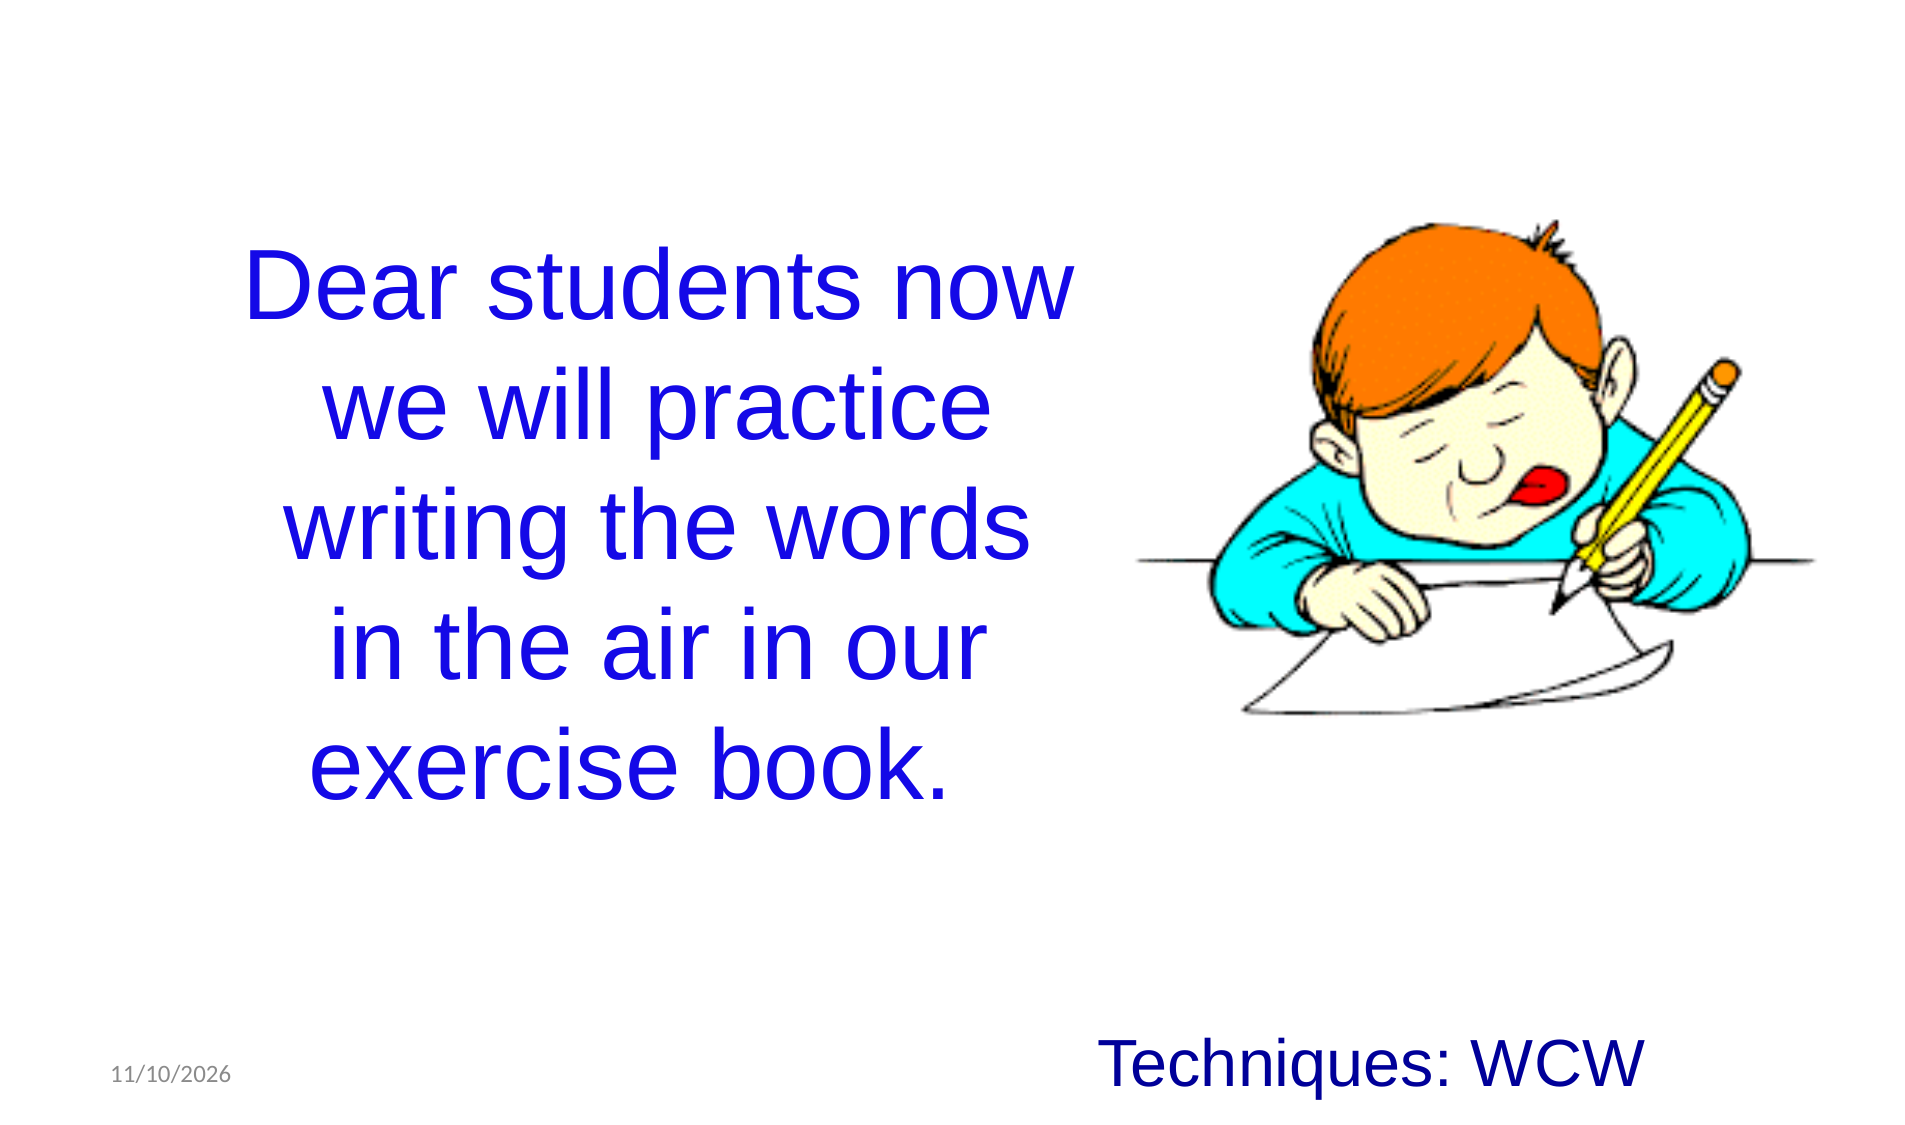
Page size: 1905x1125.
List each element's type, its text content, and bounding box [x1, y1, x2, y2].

text_box Dear students now we will practice writing the words in the air in our exercise book. [227, 212, 1090, 827]
text_box Techniques: WCW [1014, 1012, 1728, 1108]
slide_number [95, 1042, 540, 1103]
picture [1086, 187, 1867, 812]
